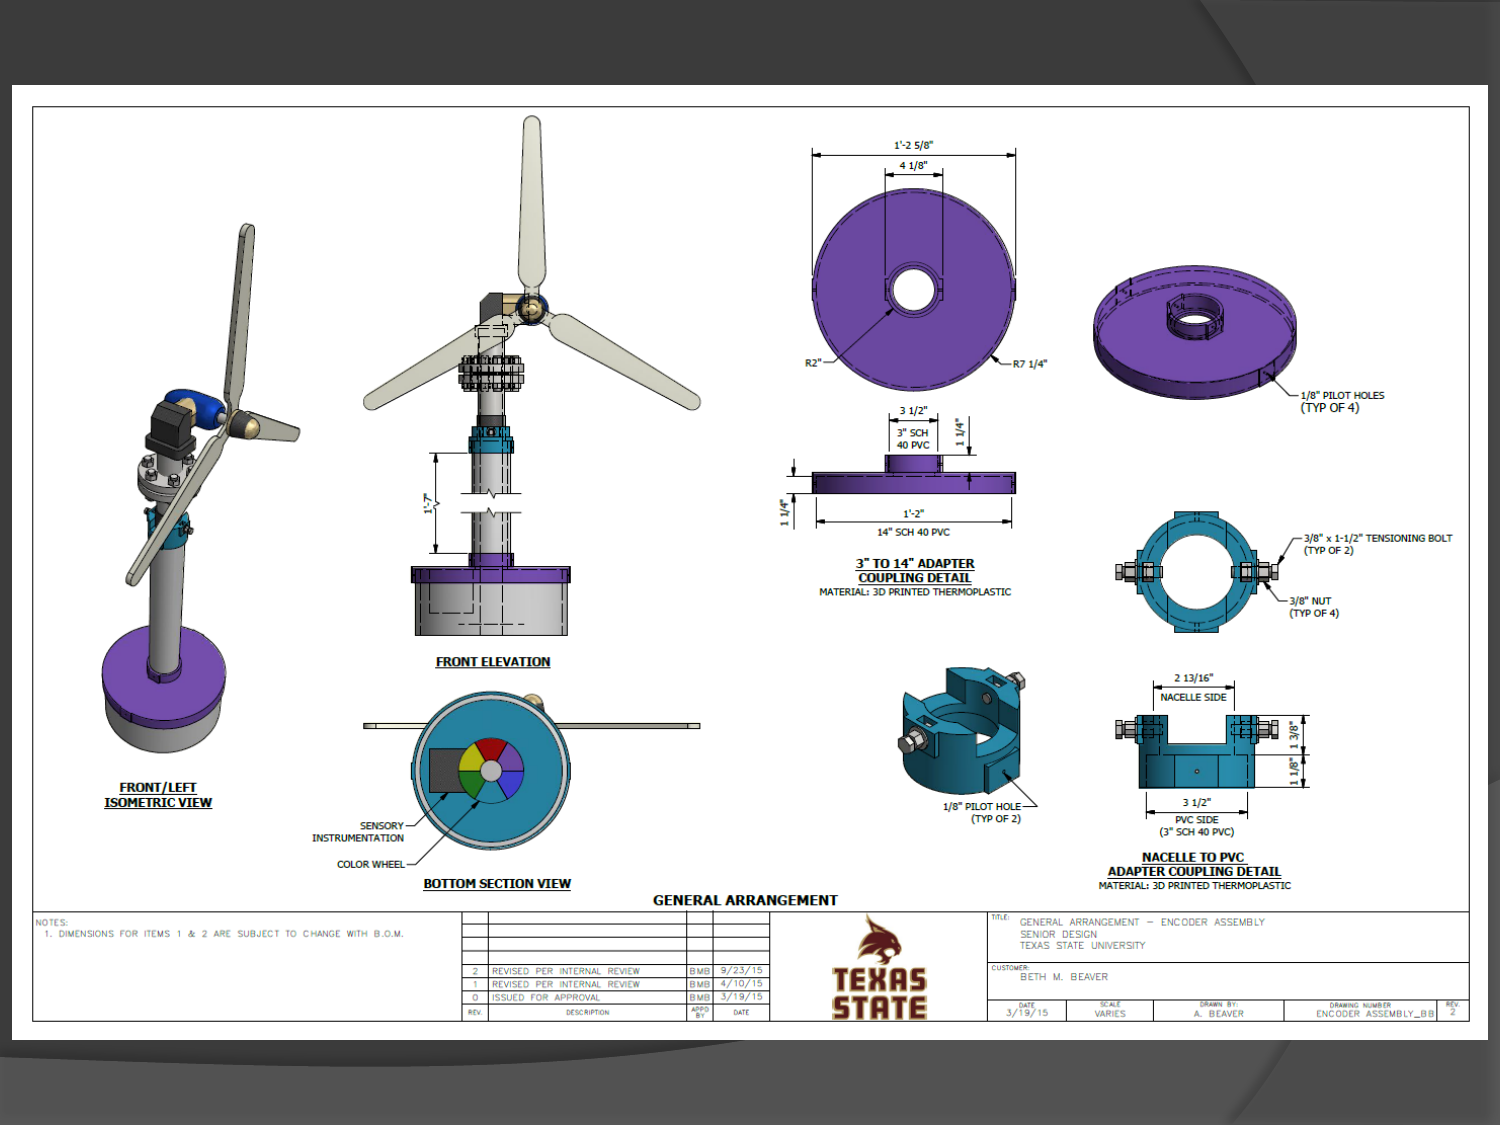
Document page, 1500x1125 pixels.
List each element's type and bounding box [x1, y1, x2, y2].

picture [12, 85, 1488, 1040]
